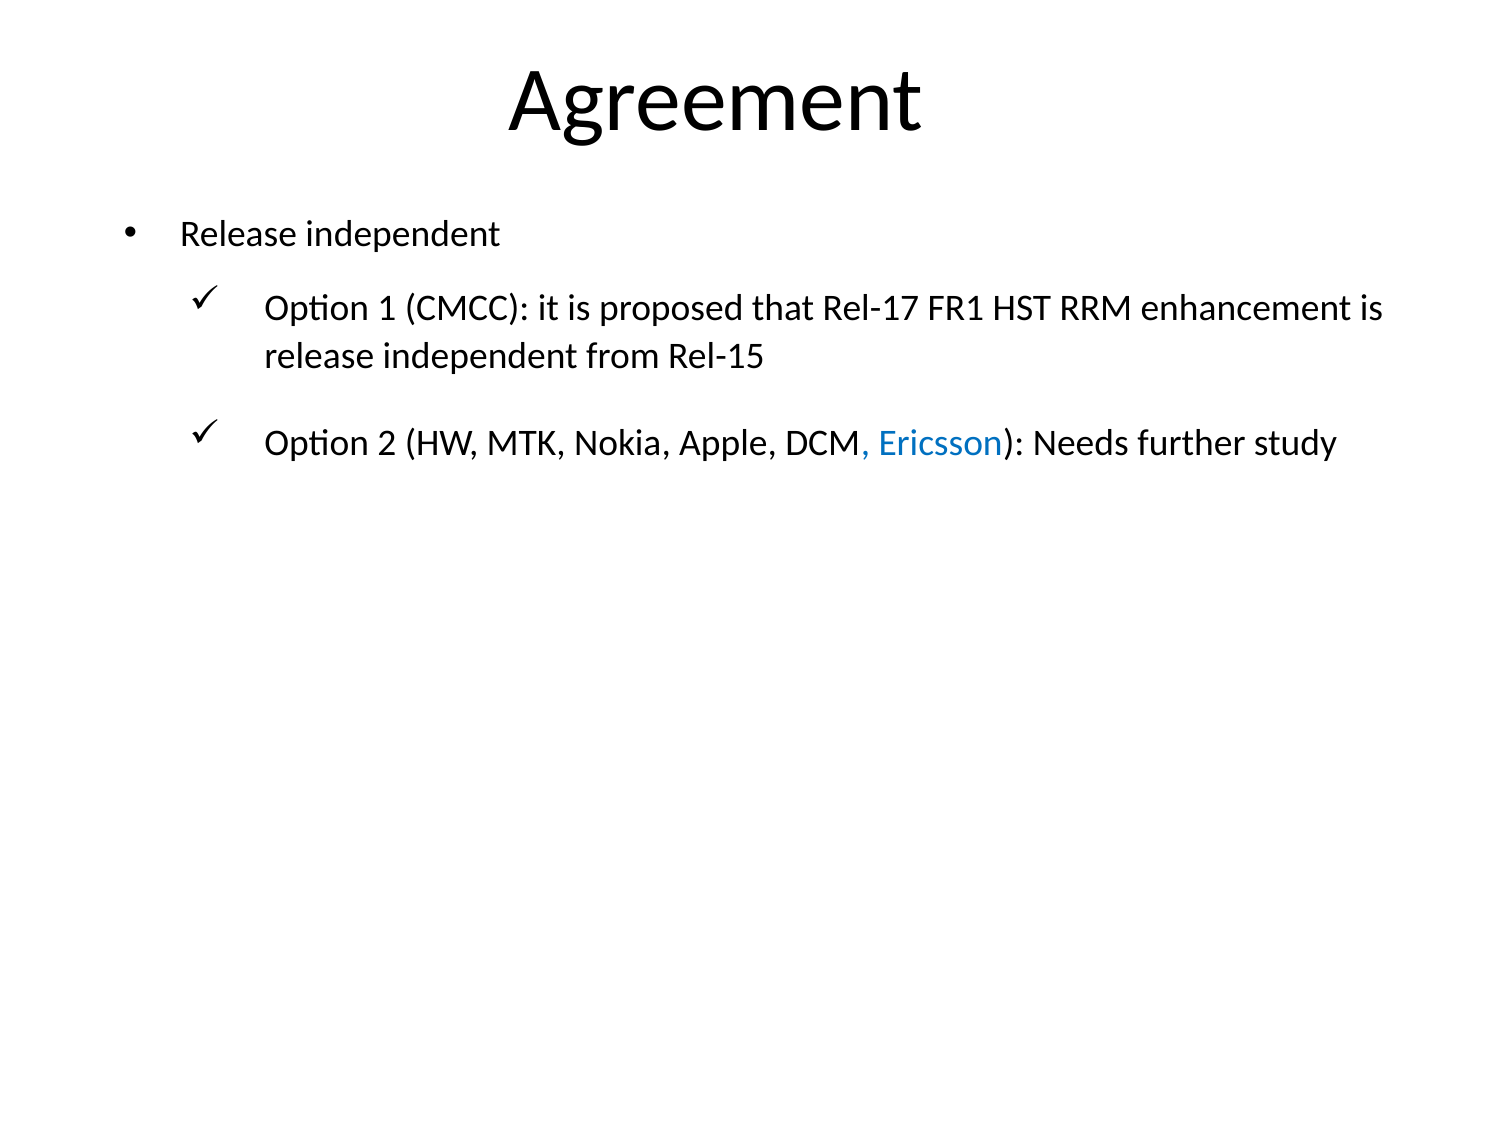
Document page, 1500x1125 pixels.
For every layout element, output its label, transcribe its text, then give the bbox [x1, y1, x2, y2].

text_box Release independent Option 1 (CMCC): it is proposed that Rel-17 FR1 HST RRM enhancement is release independent from Rel-15 Option 2 (HW, MTK, Nokia, Apple, DCM, Ericsson): Needs further study [108, 149, 1459, 539]
title Agreement [41, 0, 1392, 188]
